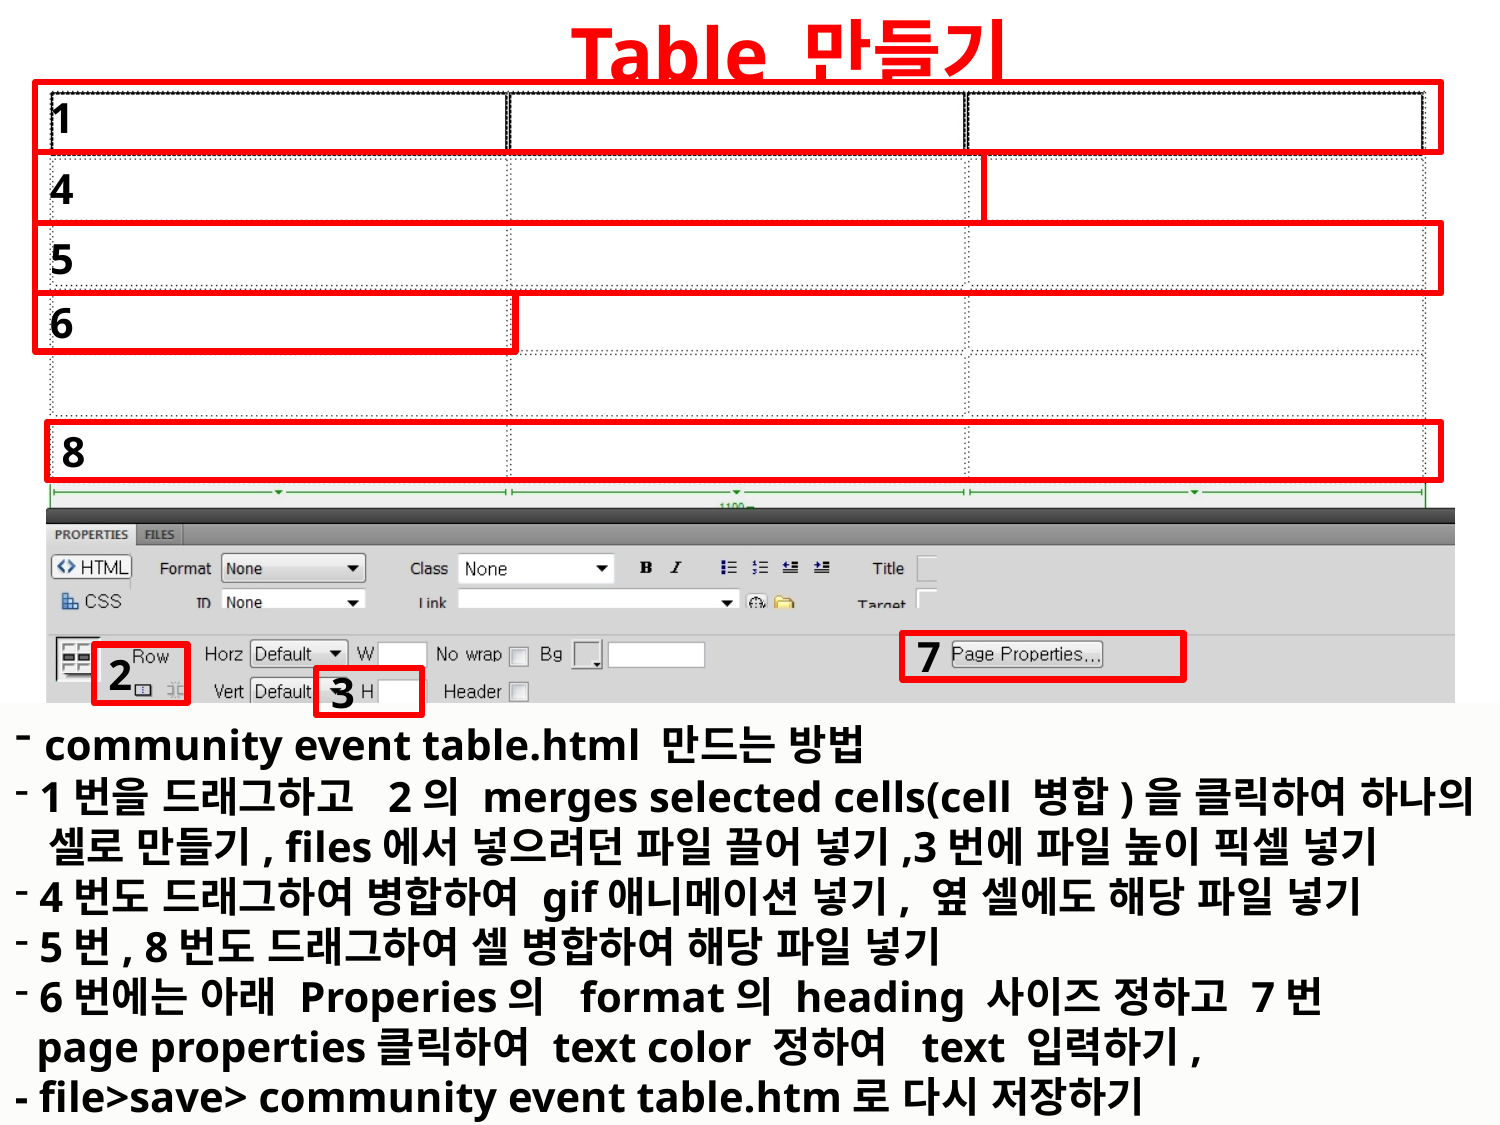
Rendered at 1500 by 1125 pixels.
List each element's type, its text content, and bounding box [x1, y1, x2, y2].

picture [46, 81, 1455, 723]
text_box Table 만들기 [375, 0, 1207, 80]
text_box 1 [33, 80, 47, 150]
text_box community event table.html 만드는 방법 1번을 드래그하고 2의 merges selected cells(cell 병합)을 클릭하여 하나의 셀로 만들기, files에서 넣으려던 파일 끌어 넣기,3번에 파일 높이 픽셀 넣기 4번도 드래그하여 병합하여 gif애니메이션 넣기, 옆 셀에도 해당 파일 넣기 5번, 8번도 드래그하여 셀 병합하여 해당 파일 넣기 6번에는 아래 Properies의 format의 heading 사이즈 정하고 7번 page properties클릭하여 text color 정하여 text 입력하기, - file>save> community event table.htm로 다시 저장하기 [0, 703, 1500, 1125]
text_box 6 [33, 291, 41, 354]
text_box 5 [33, 221, 41, 291]
text_box 4 [33, 150, 41, 221]
